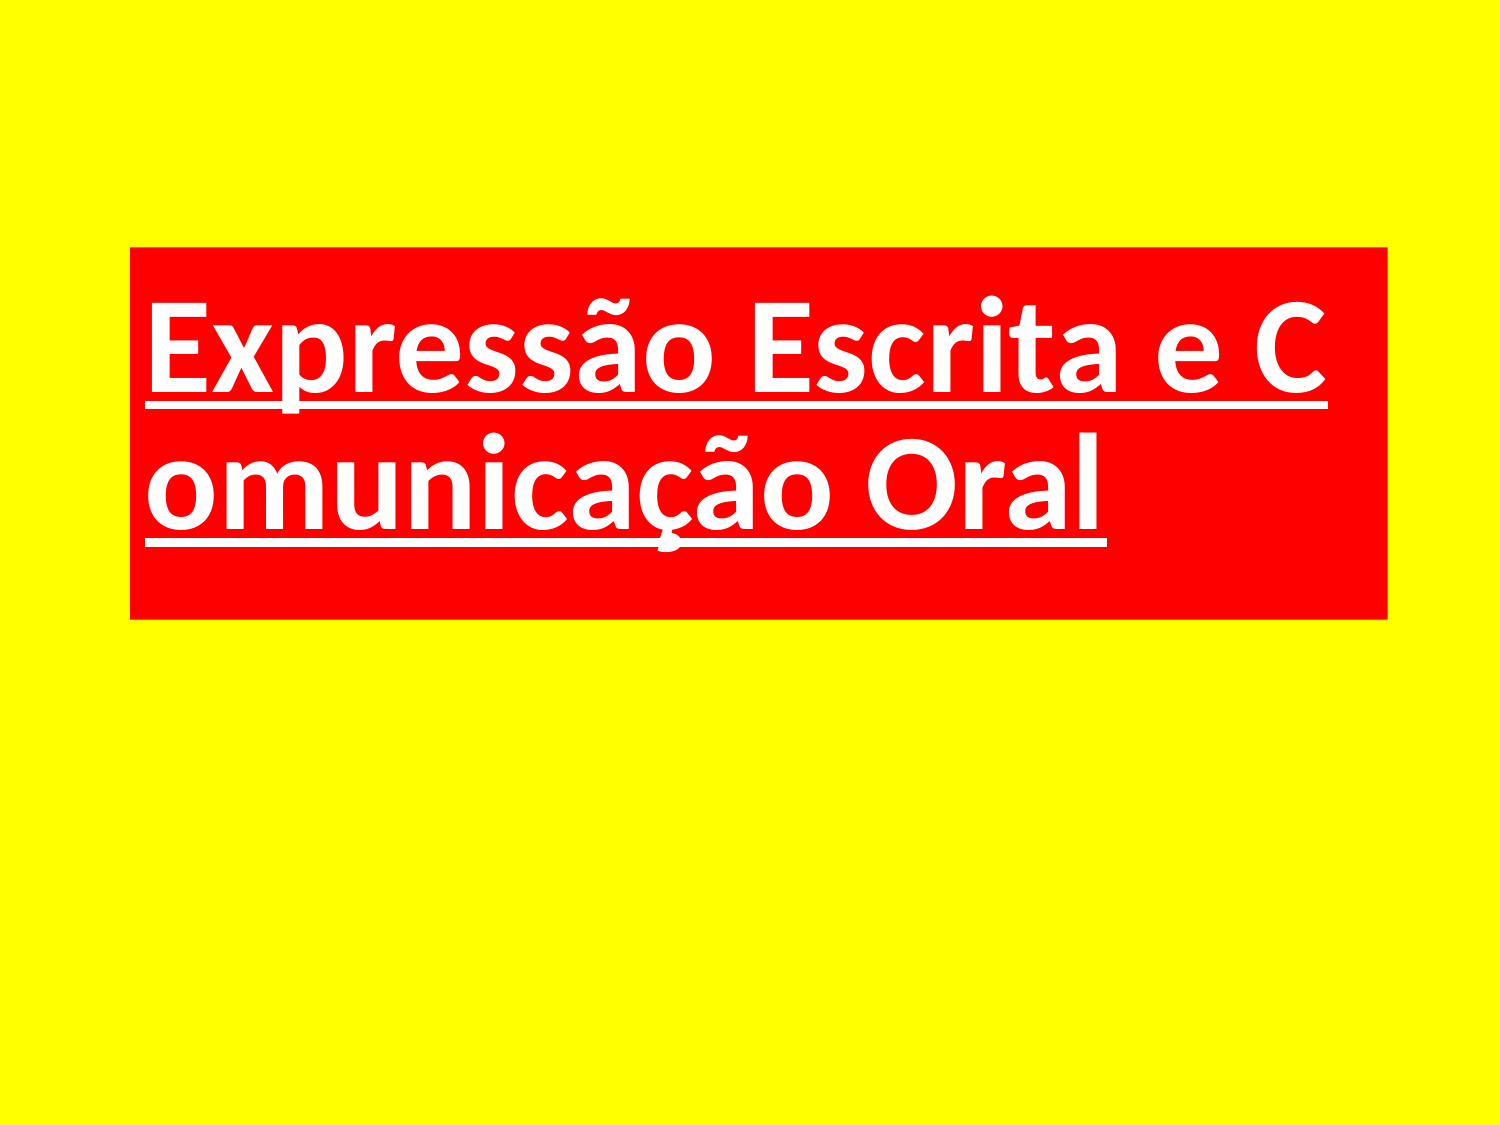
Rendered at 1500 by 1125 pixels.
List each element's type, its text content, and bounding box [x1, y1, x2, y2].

text_box Expressão Escrita e Comunicação Oral [130, 247, 1388, 620]
